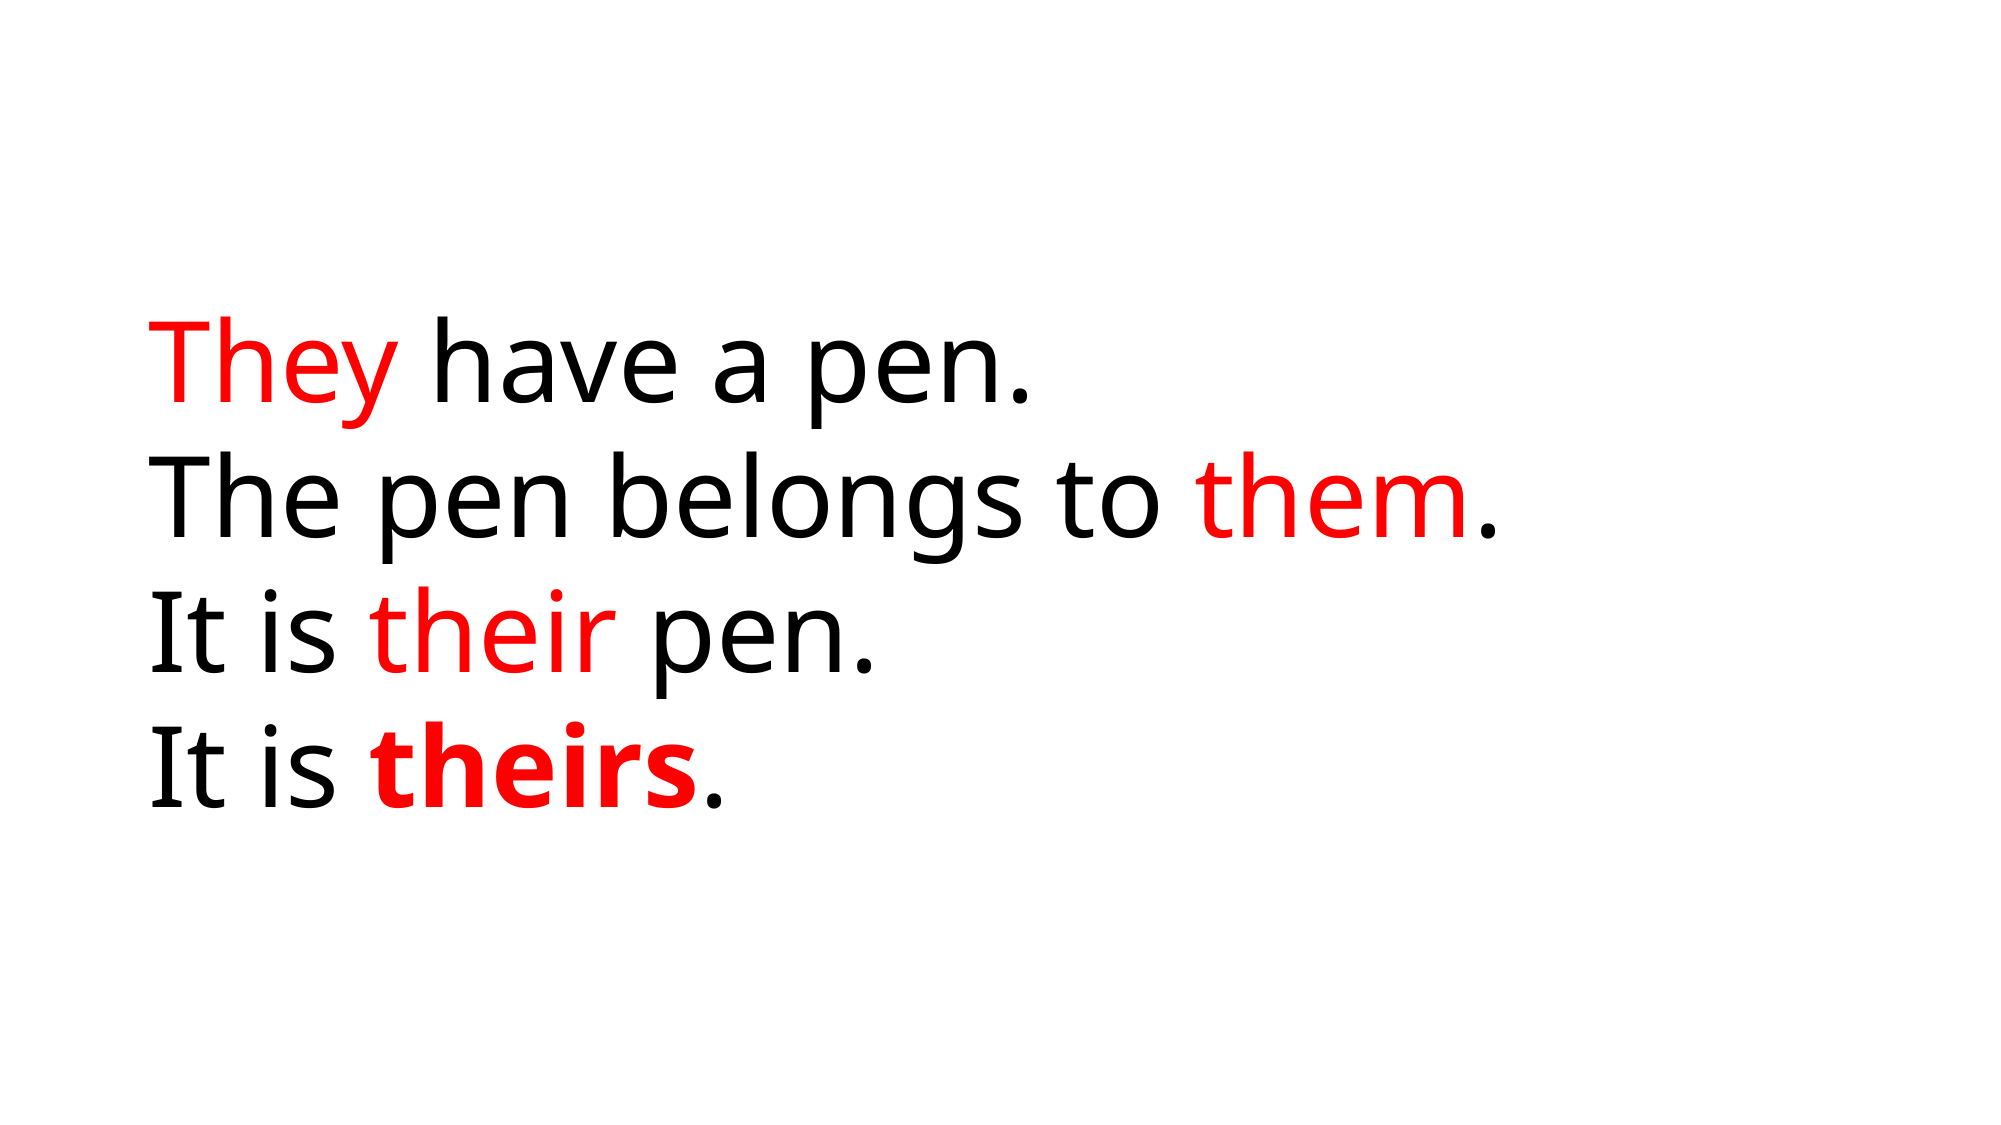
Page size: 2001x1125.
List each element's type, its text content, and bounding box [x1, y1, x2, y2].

text_box They have a pen. The pen belongs to them. It is their pen. It is theirs. [133, 282, 1890, 837]
